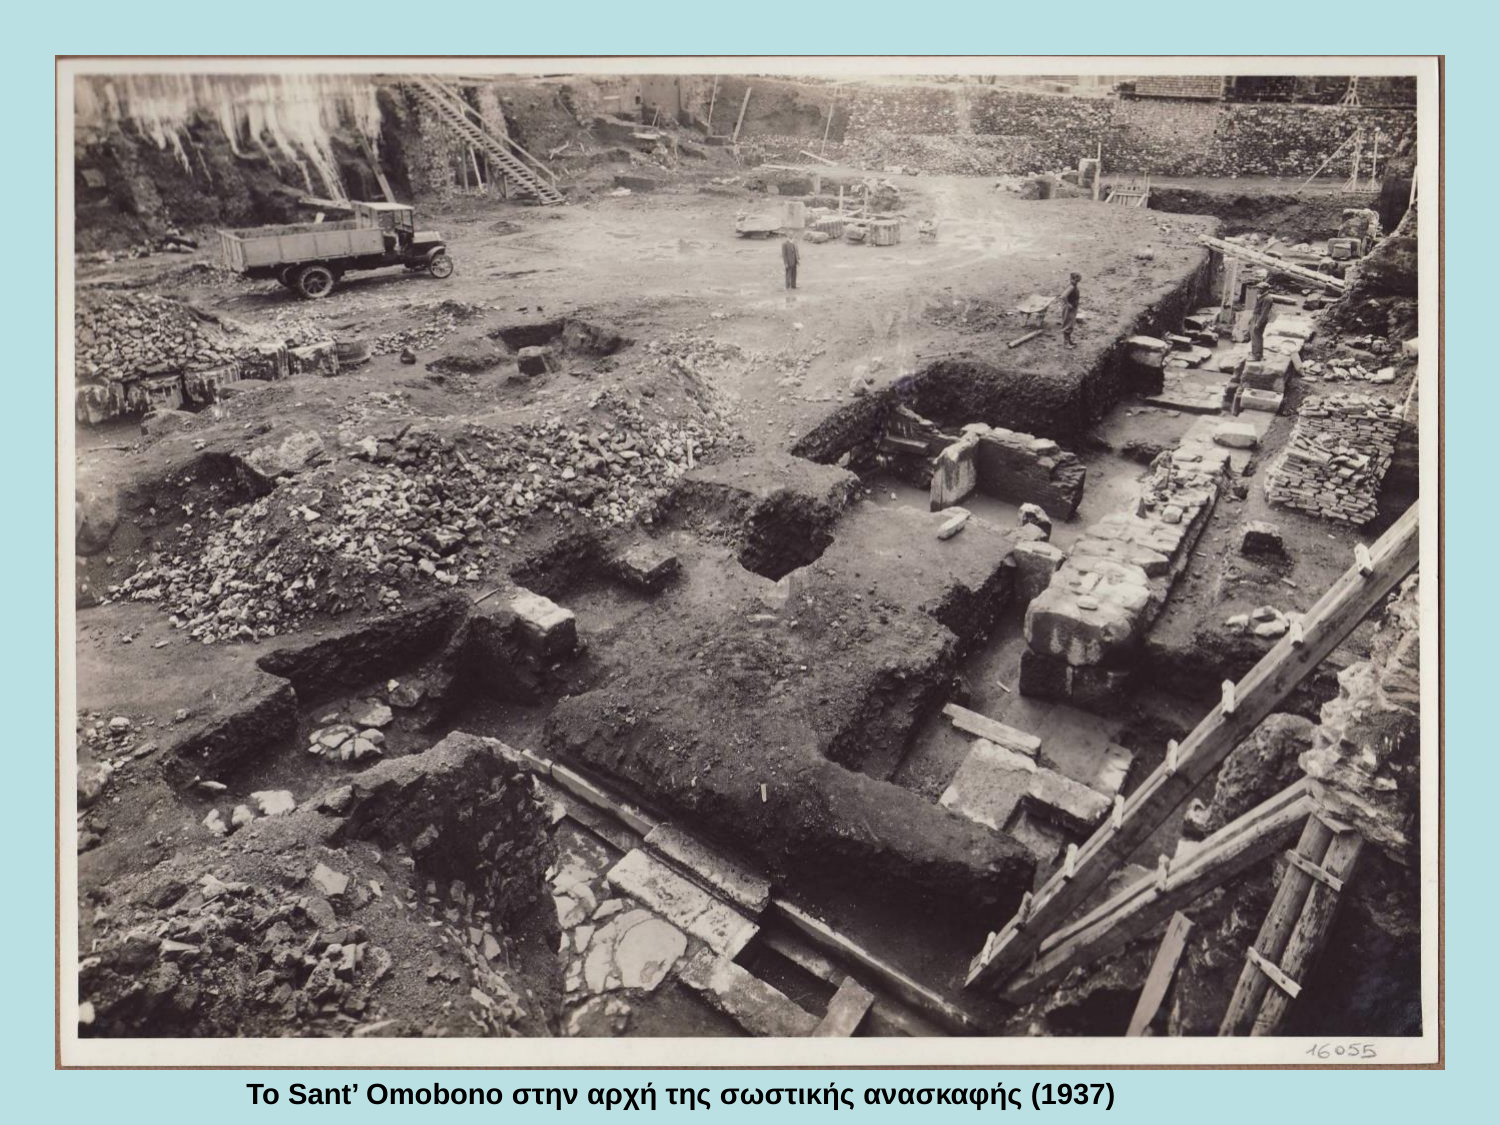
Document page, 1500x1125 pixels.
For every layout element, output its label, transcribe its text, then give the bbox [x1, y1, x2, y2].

text_box To Sant’ Omobono στην αρχή της σωστικής ανασκαφής (1937) [231, 1076, 1188, 1119]
picture [55, 55, 1445, 1070]
